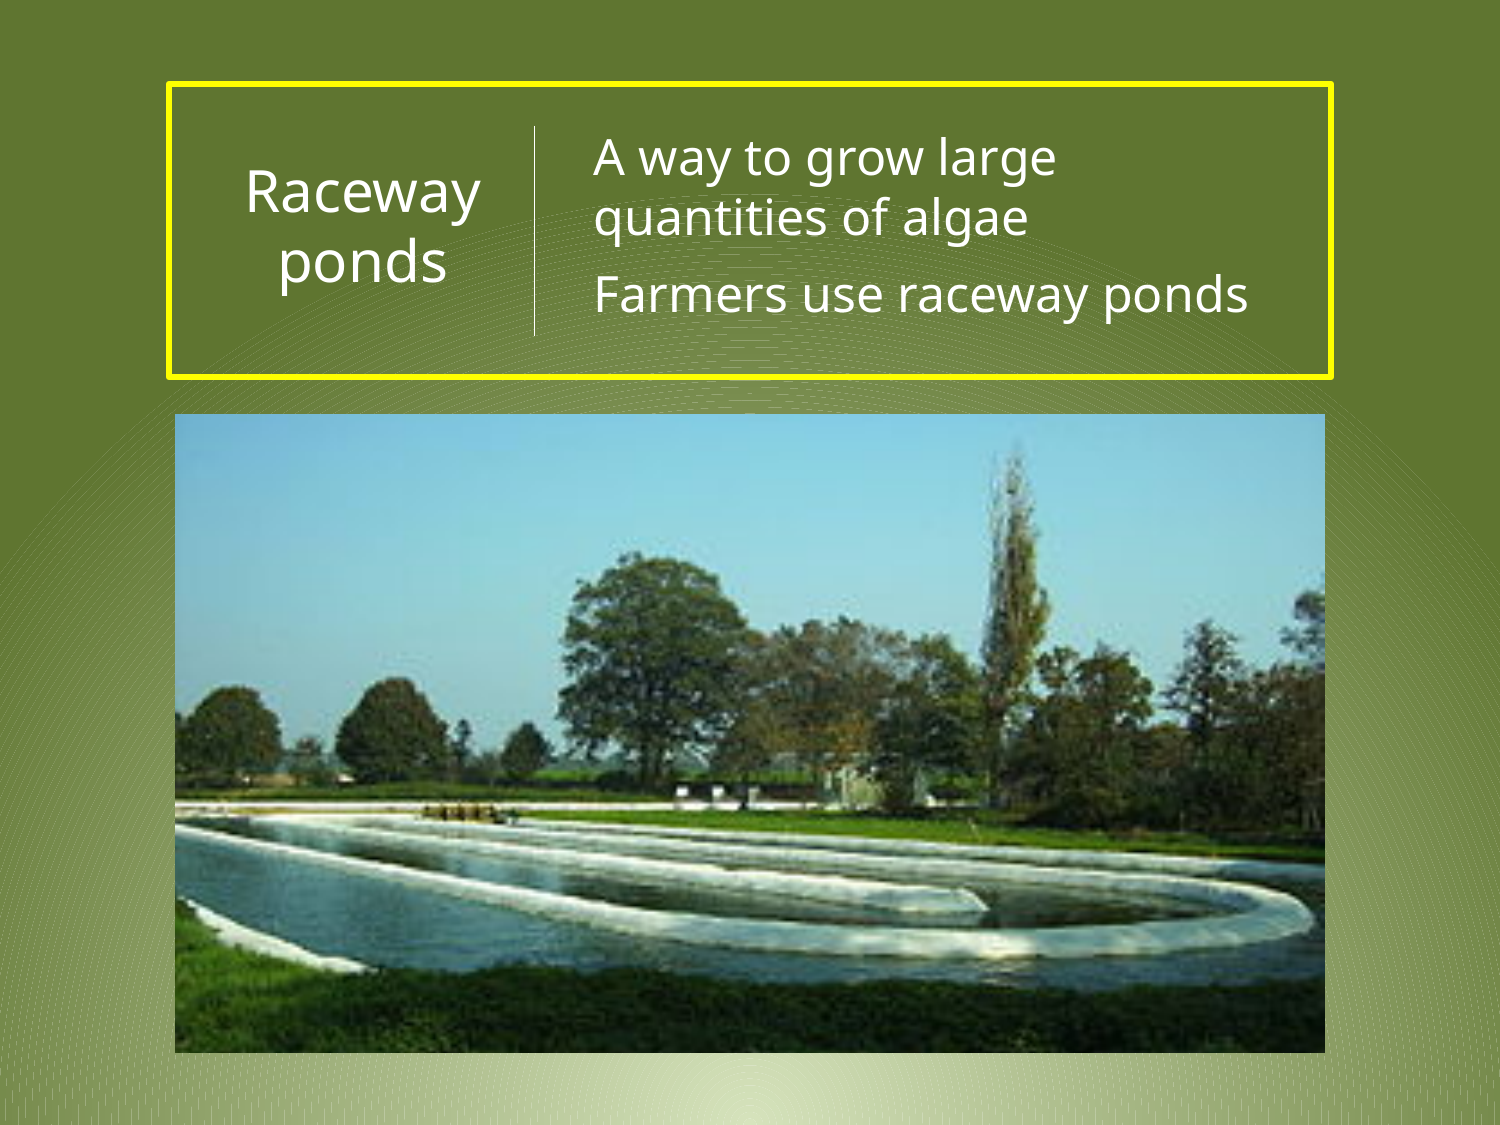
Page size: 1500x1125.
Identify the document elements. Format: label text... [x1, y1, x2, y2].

text_box A way to grow large quantities of algae [579, 118, 1313, 254]
text_box Farmers use raceway ponds [579, 254, 1313, 330]
picture [174, 414, 1326, 1053]
text_box [168, 84, 1332, 378]
